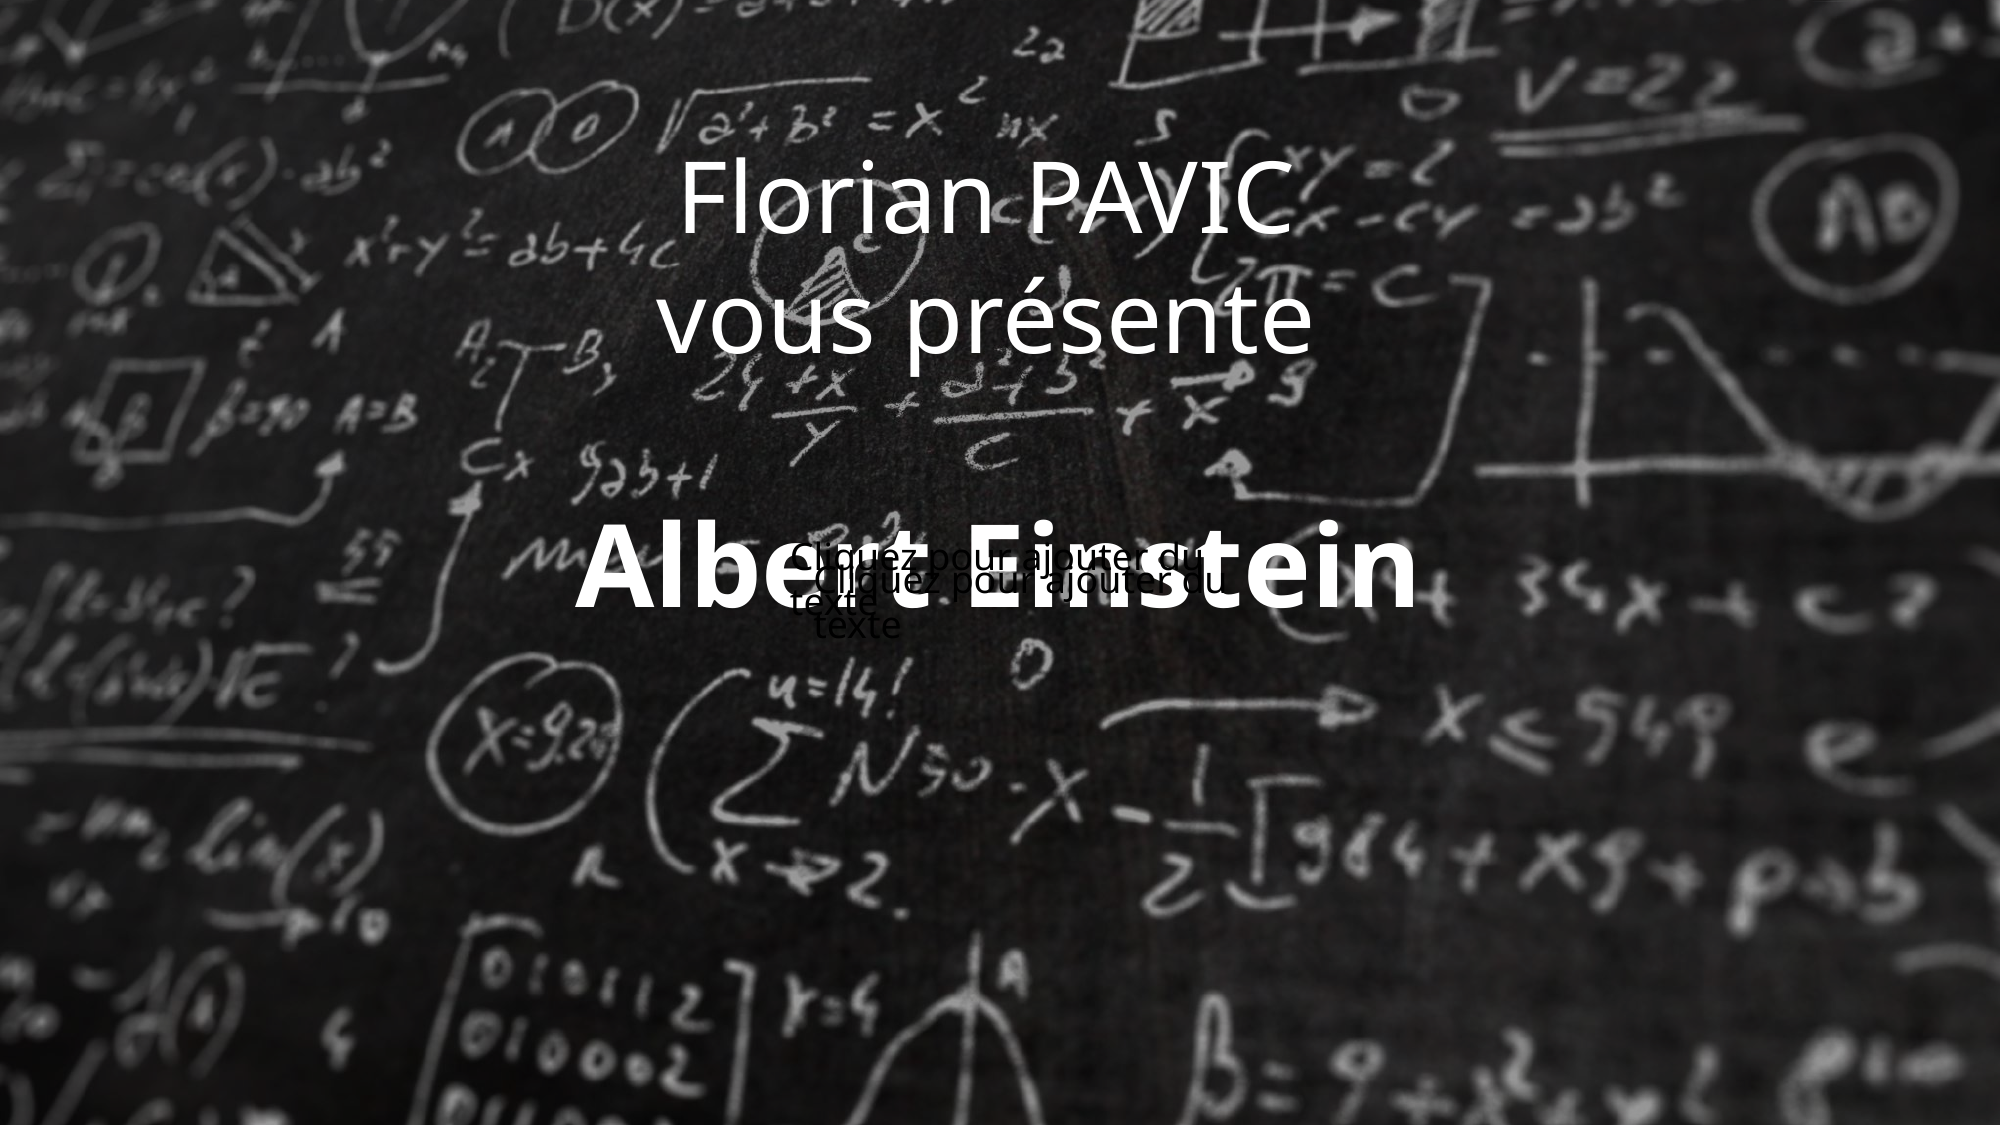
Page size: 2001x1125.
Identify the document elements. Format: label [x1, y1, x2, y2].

picture [0, 0, 1140, 1125]
text_box [1140, 0, 2000, 1125]
